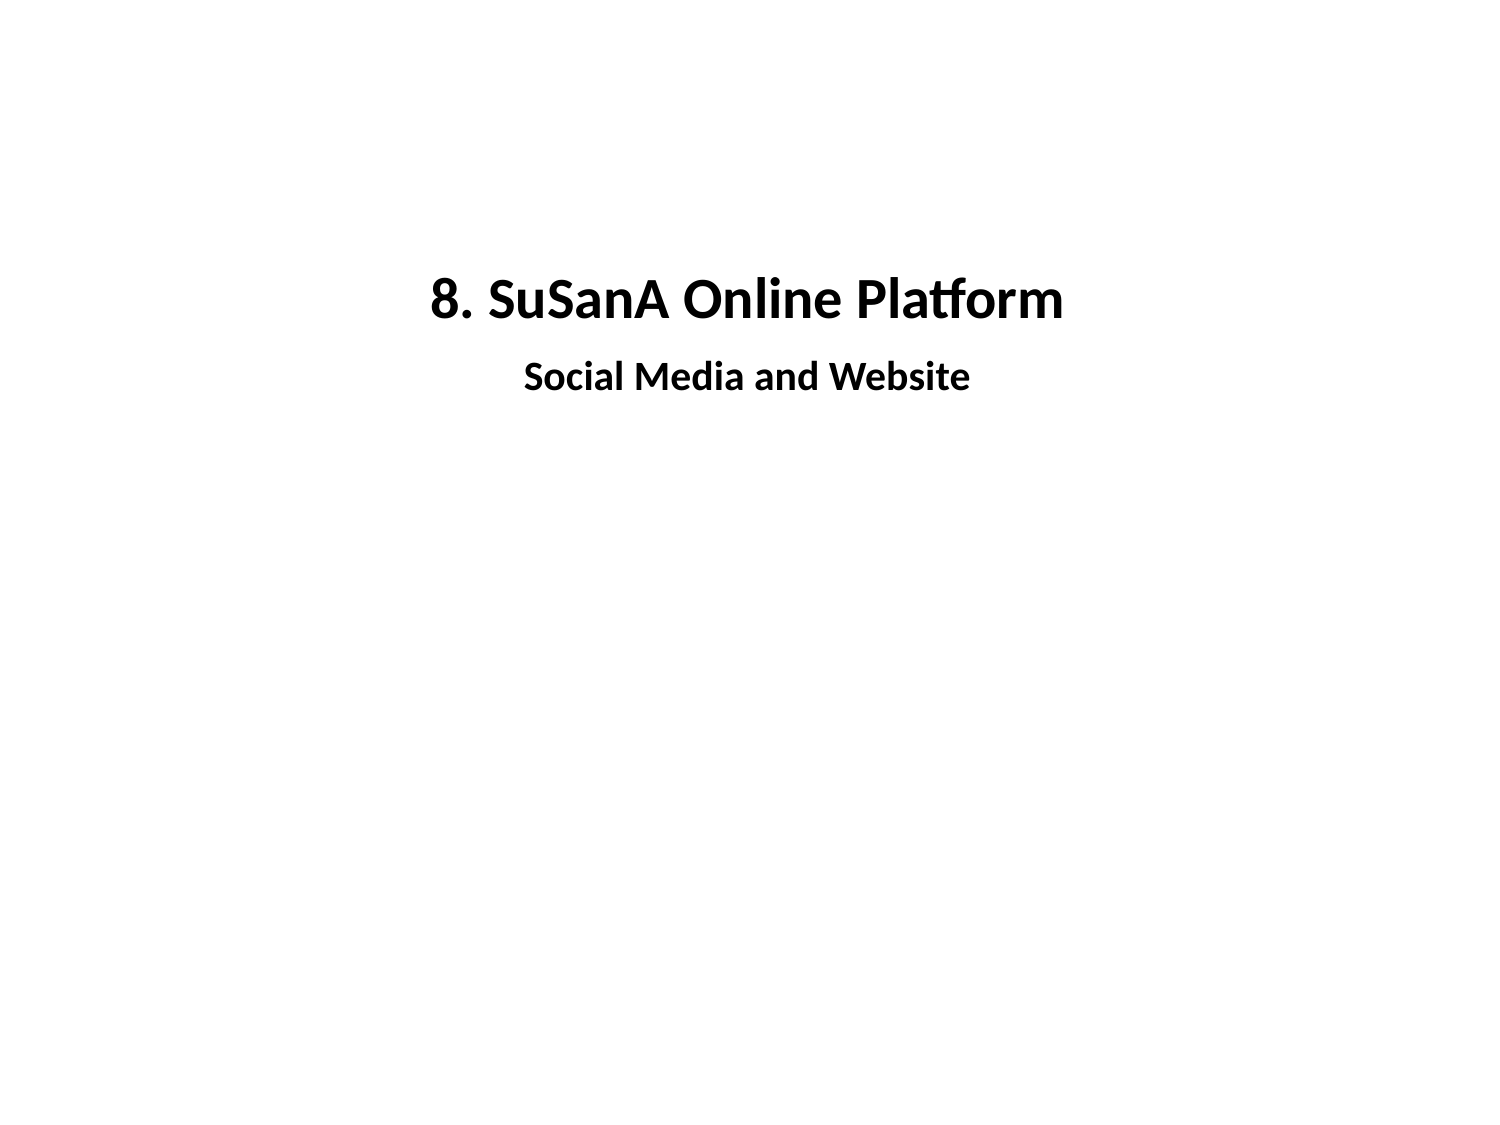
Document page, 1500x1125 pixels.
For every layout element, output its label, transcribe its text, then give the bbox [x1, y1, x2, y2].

text_box Social Media and Website [508, 348, 986, 399]
text_box 8. SuSanA Online Platform [415, 259, 1081, 330]
